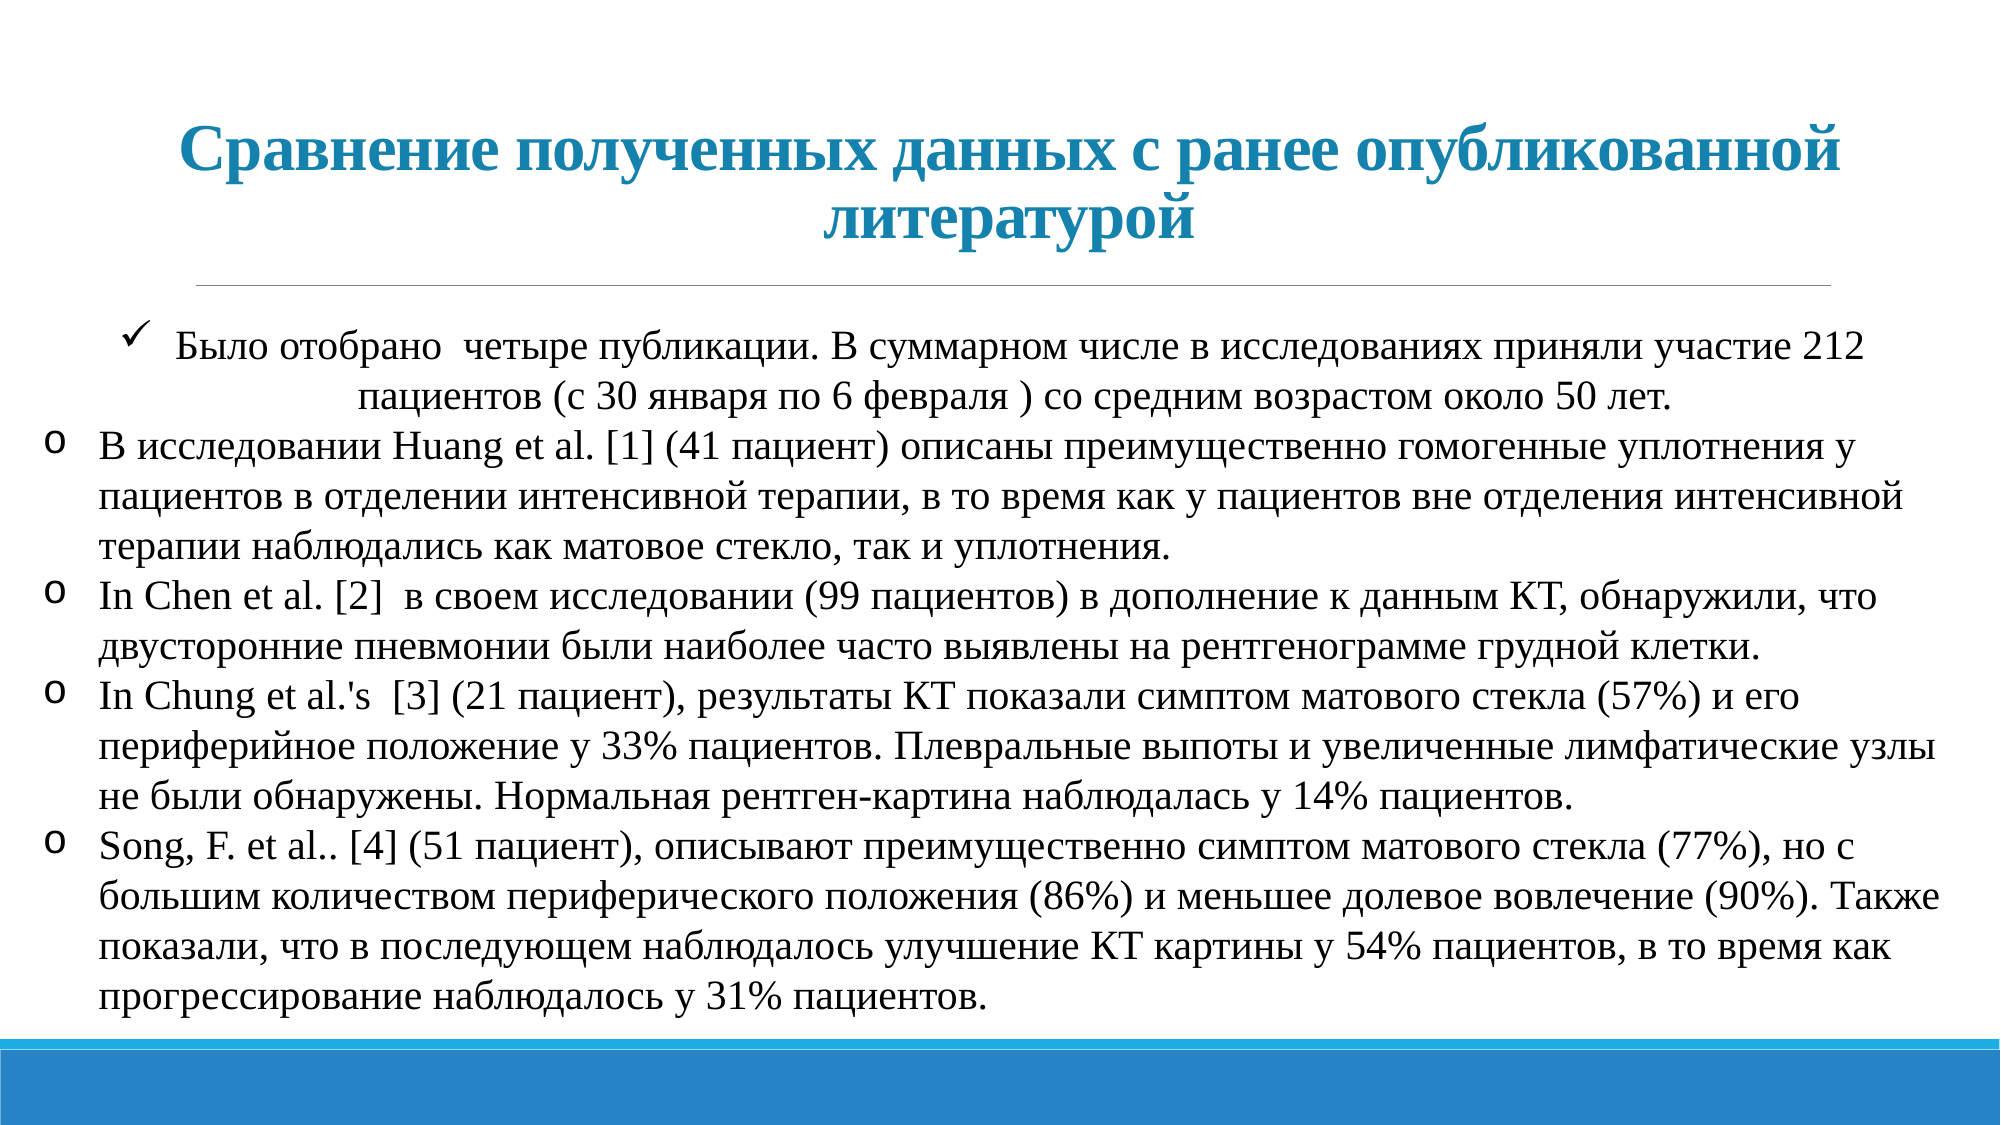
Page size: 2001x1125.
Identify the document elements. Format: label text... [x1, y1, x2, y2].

text_box Было отобрано четыре публикации. В суммарном числе в исследованиях приняли участие 212 пациентов (с 30 января по 6 февраля ) со средним возрастом около 50 лет. В исследовании Huang et al. [1] (41 пациент) описаны преимущественно гомогенные уплотнения у пациентов в отделении интенсивной терапии, в то время как у пациентов вне отделения интенсивной терапии наблюдались как матовое стекло, так и уплотнения. In Chen et al. [2] в своем исследовании (99 пациентов) в дополнение к данным КТ, обнаружили, что двусторонние пневмонии были наиболее часто выявлены на рентгенограмме грудной клетки. In Chung et al.'s [3] (21 пациент), результаты КТ показали симптом матового стекла (57%) и его периферийное положение у 33% пациентов. Плевральные выпоты и увеличенные лимфатические узлы не были обнаружены. Нормальная рентген-картина наблюдалась у 14% пациентов. Song, F. et al.. [4] (51 пациент), описывают преимущественно симптом матового стекла (77%), но с большим количеством периферического положения (86%) и меньшее долевое вовлечение (90%). Также показали, что в последующем наблюдалось улучшение КТ картины у 54% пациентов, в то время как прогрессирование наблюдалось у 31% пациентов. [27, 309, 1958, 1026]
title Сравнение полученных данных с ранее опубликованной литературой [62, 107, 1958, 260]
